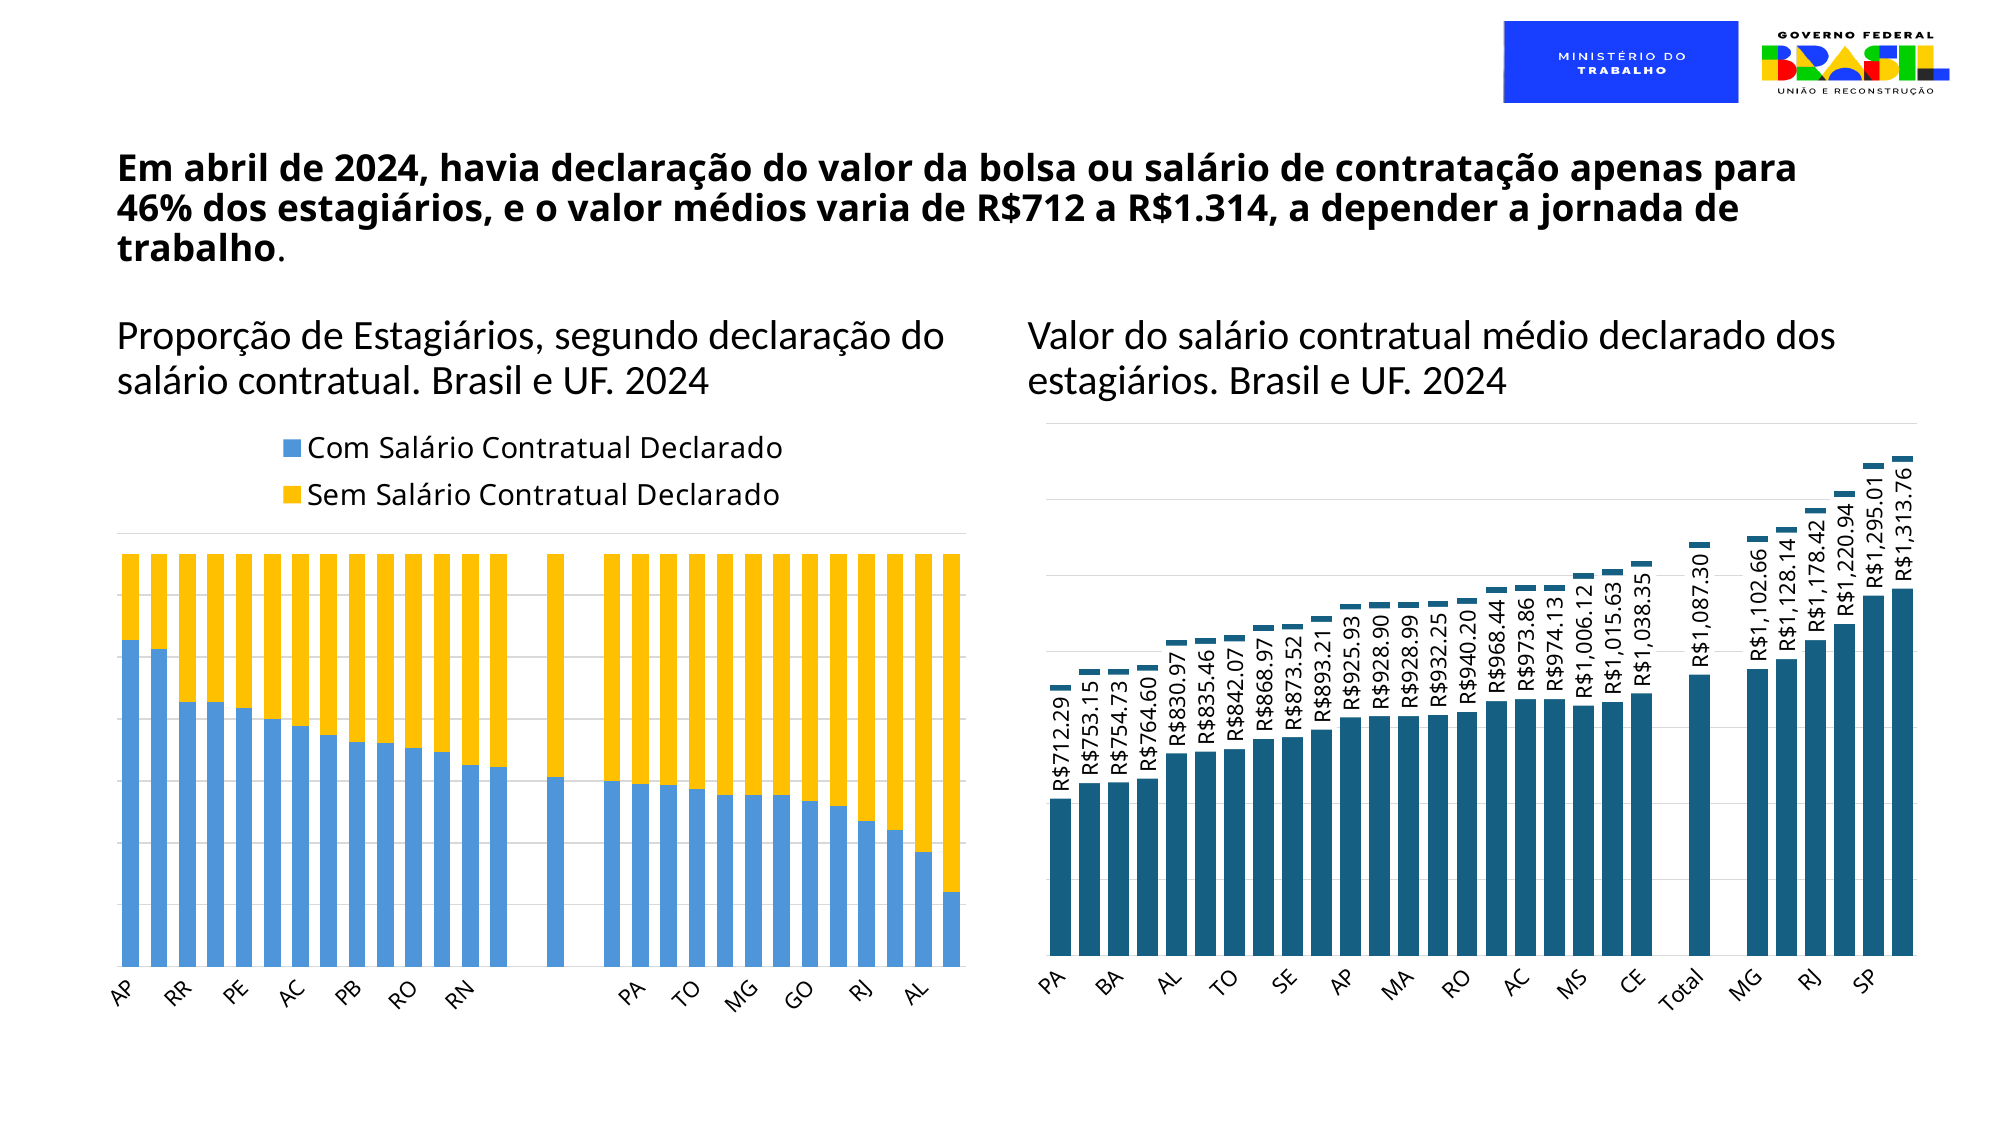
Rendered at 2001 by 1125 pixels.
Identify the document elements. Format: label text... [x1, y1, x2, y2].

chart [1012, 410, 1936, 1032]
picture [1503, 21, 1973, 103]
list Proporção de Estagiários, segundo declaração do salário contratual. Brasil e UF. 2024 [101, 275, 984, 410]
chart [83, 410, 984, 1032]
list Valor do salário contratual médio declarado dos estagiários. Brasil e UF. 2024 [1012, 275, 1863, 410]
title Em abril de 2024, havia declaração do valor da bolsa ou salário de contratação apenas para 46% dos estagiários, e o valor médios varia de R$712 a R$1.314, a depender a jornada de trabalho. [101, 142, 1863, 278]
